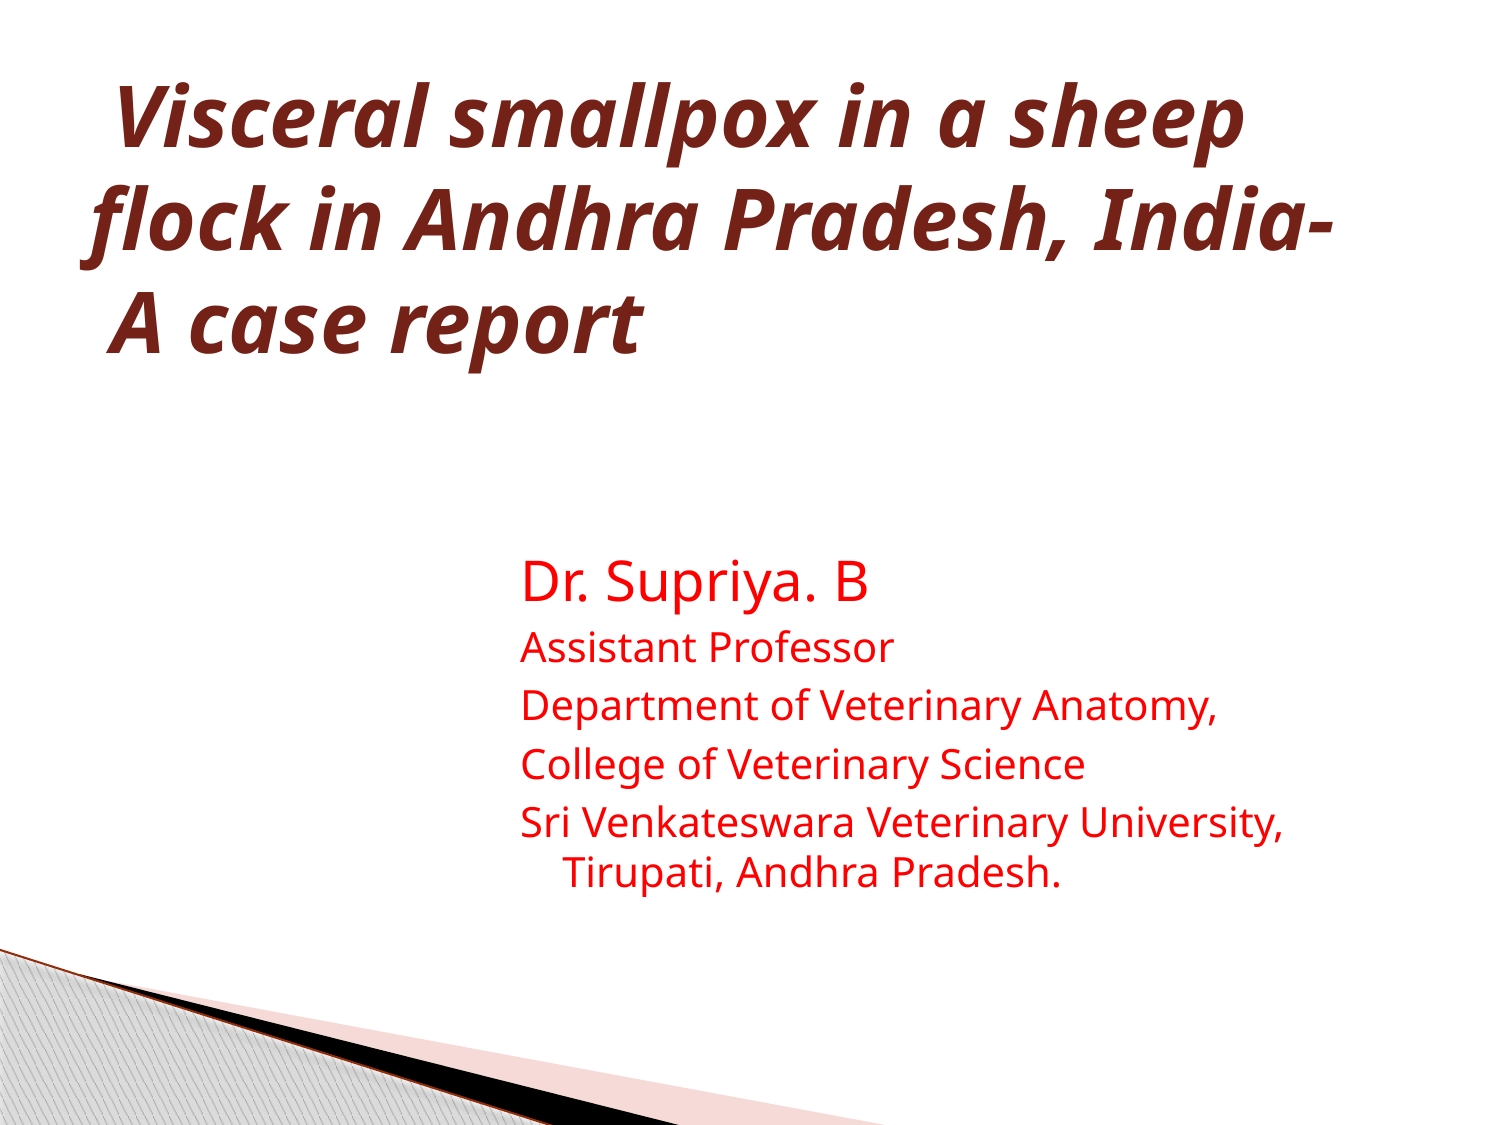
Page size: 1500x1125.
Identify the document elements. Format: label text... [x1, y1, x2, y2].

title Visceral smallpox in a sheep flock in Andhra Pradesh, India- A case report [75, 45, 1438, 388]
list Dr. Supriya. B Assistant Professor Department of Veterinary Anatomy, College of Veterinary Science Sri Venkateswara Veterinary University, Tirupati, Andhra Pradesh. [487, 537, 1425, 1005]
